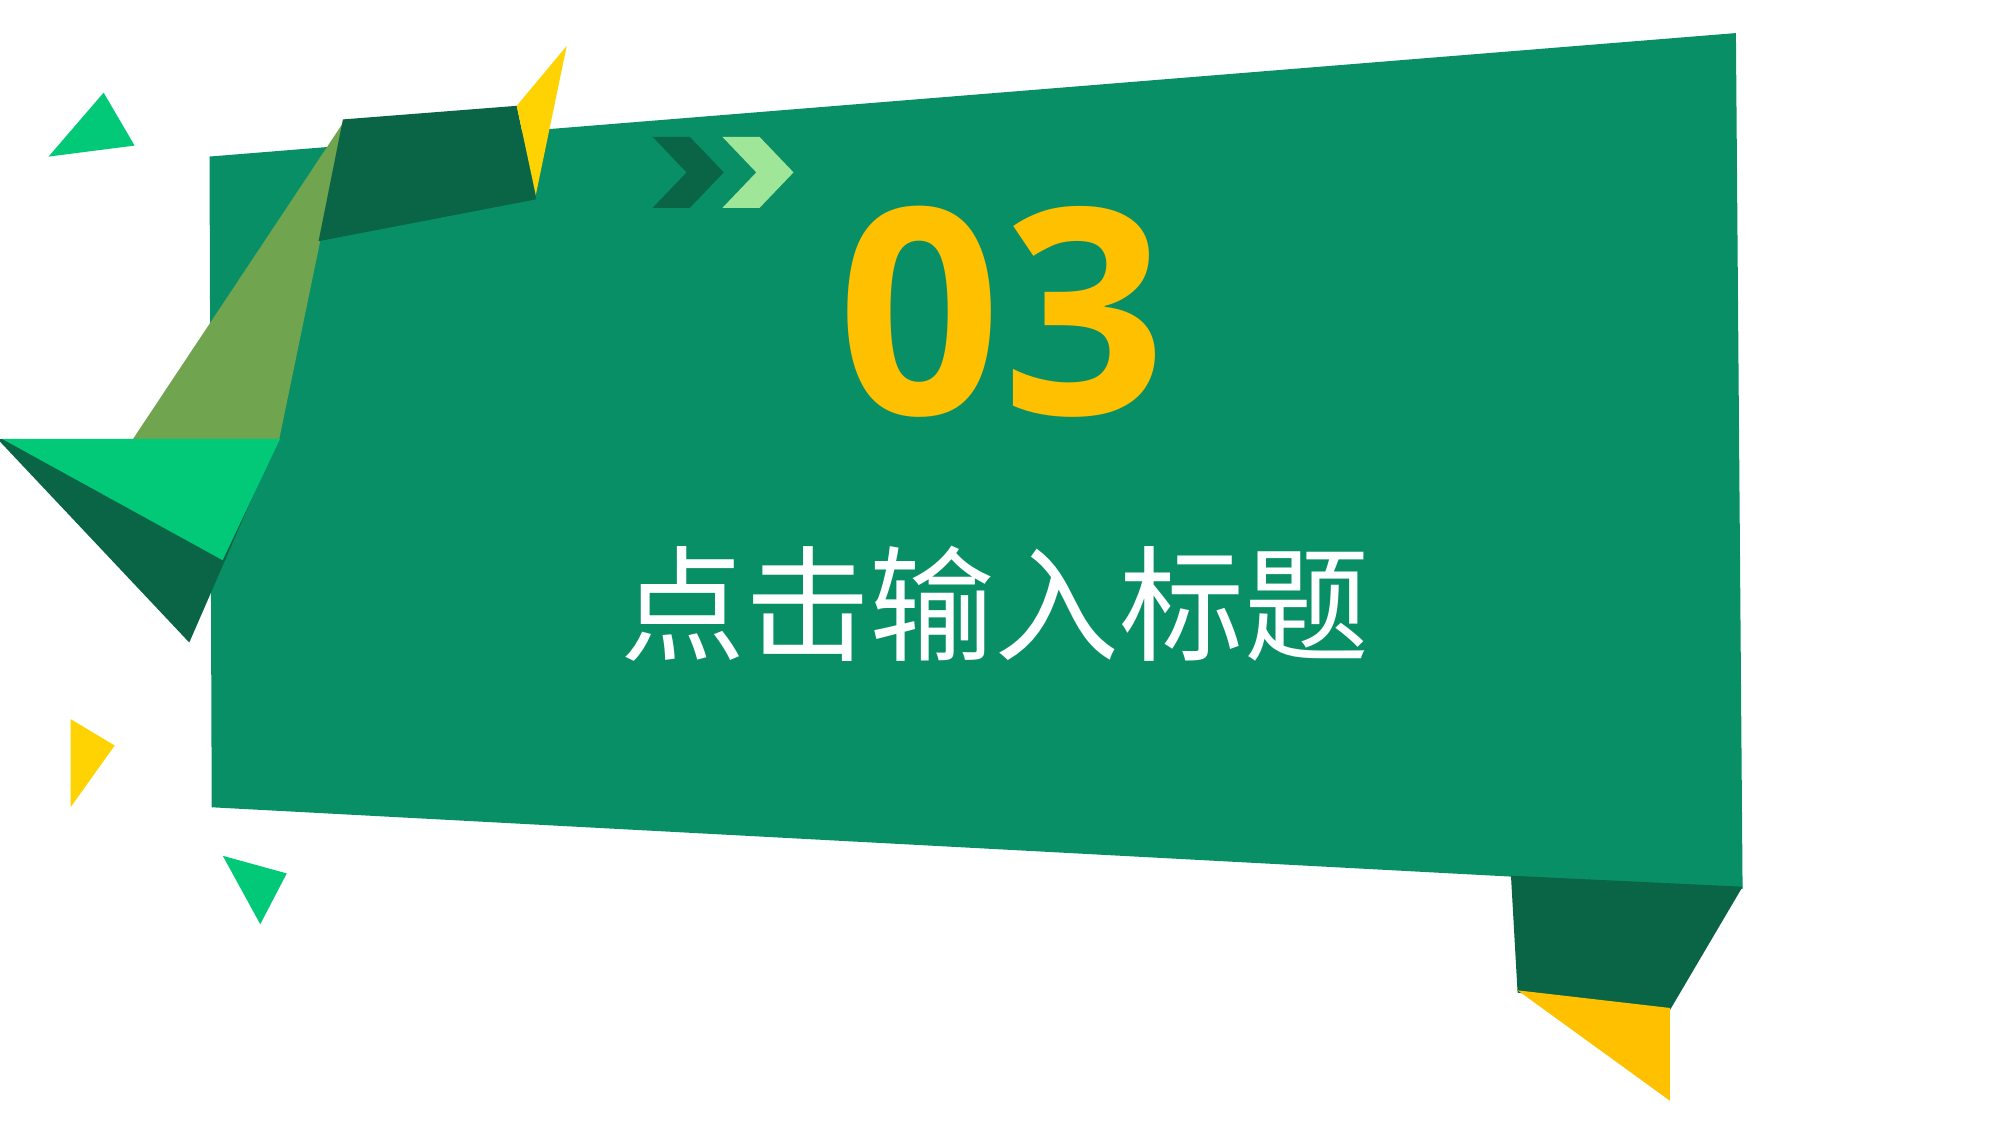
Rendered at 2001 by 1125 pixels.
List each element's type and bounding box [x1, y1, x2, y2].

text_box [69, 717, 117, 811]
text_box [0, 72, 591, 585]
text_box [605, 515, 1400, 687]
text_box [209, 33, 1743, 1101]
text_box [652, 136, 794, 208]
